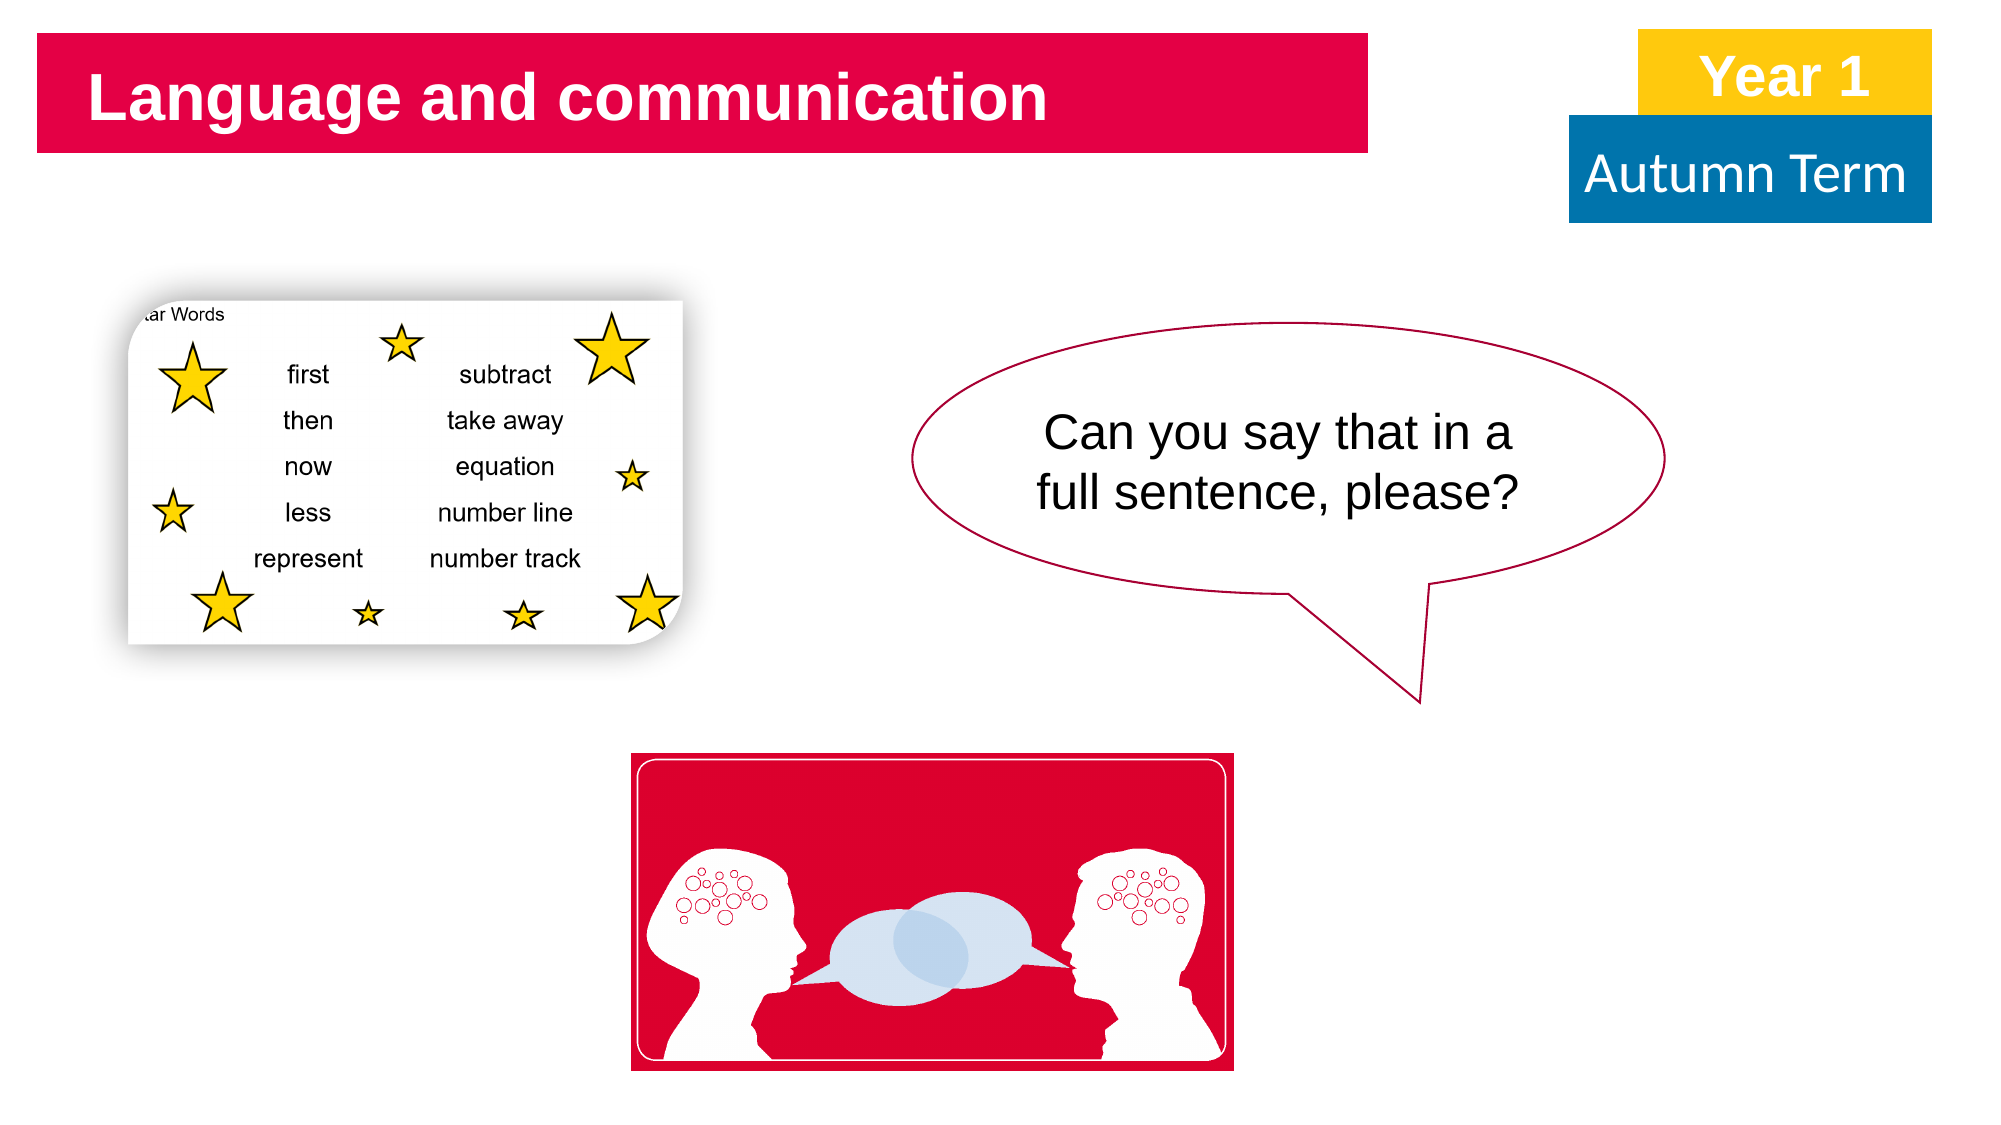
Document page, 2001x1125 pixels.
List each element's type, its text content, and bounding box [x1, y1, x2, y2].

text_box Autumn Term [1569, 115, 1932, 223]
text_box Can you say that in a full sentence, please? [1257, 391, 1542, 527]
picture [128, 300, 683, 645]
picture [631, 753, 1234, 1071]
text_box Year 1 [1638, 29, 1932, 115]
text_box Language and communication [72, 46, 1066, 142]
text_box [912, 258, 1257, 556]
text_box [1024, 321, 1666, 705]
